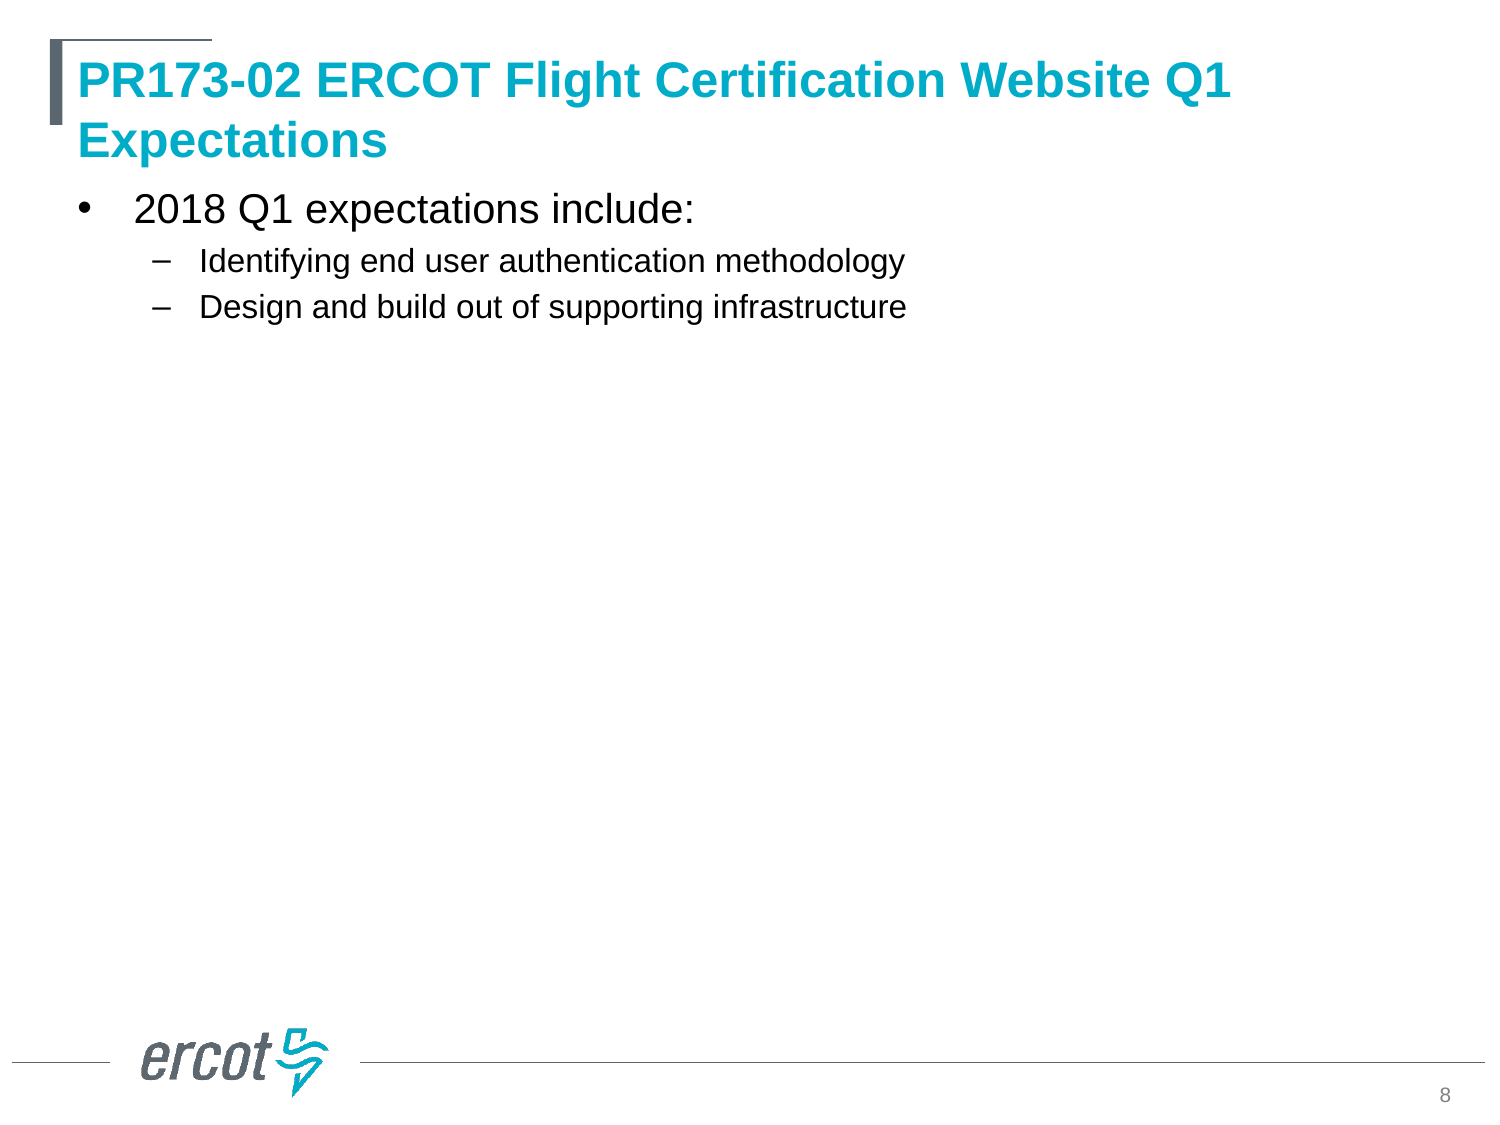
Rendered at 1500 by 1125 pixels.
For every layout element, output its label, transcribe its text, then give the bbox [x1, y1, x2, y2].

list 2018 Q1 expectations include: Identifying end user authentication methodology Design and build out of supporting infrastructure [62, 174, 1425, 846]
picture [137, 1024, 332, 1100]
title PR173-02 ERCOT Flight Certification Website Q1 Expectations [62, 39, 1450, 228]
